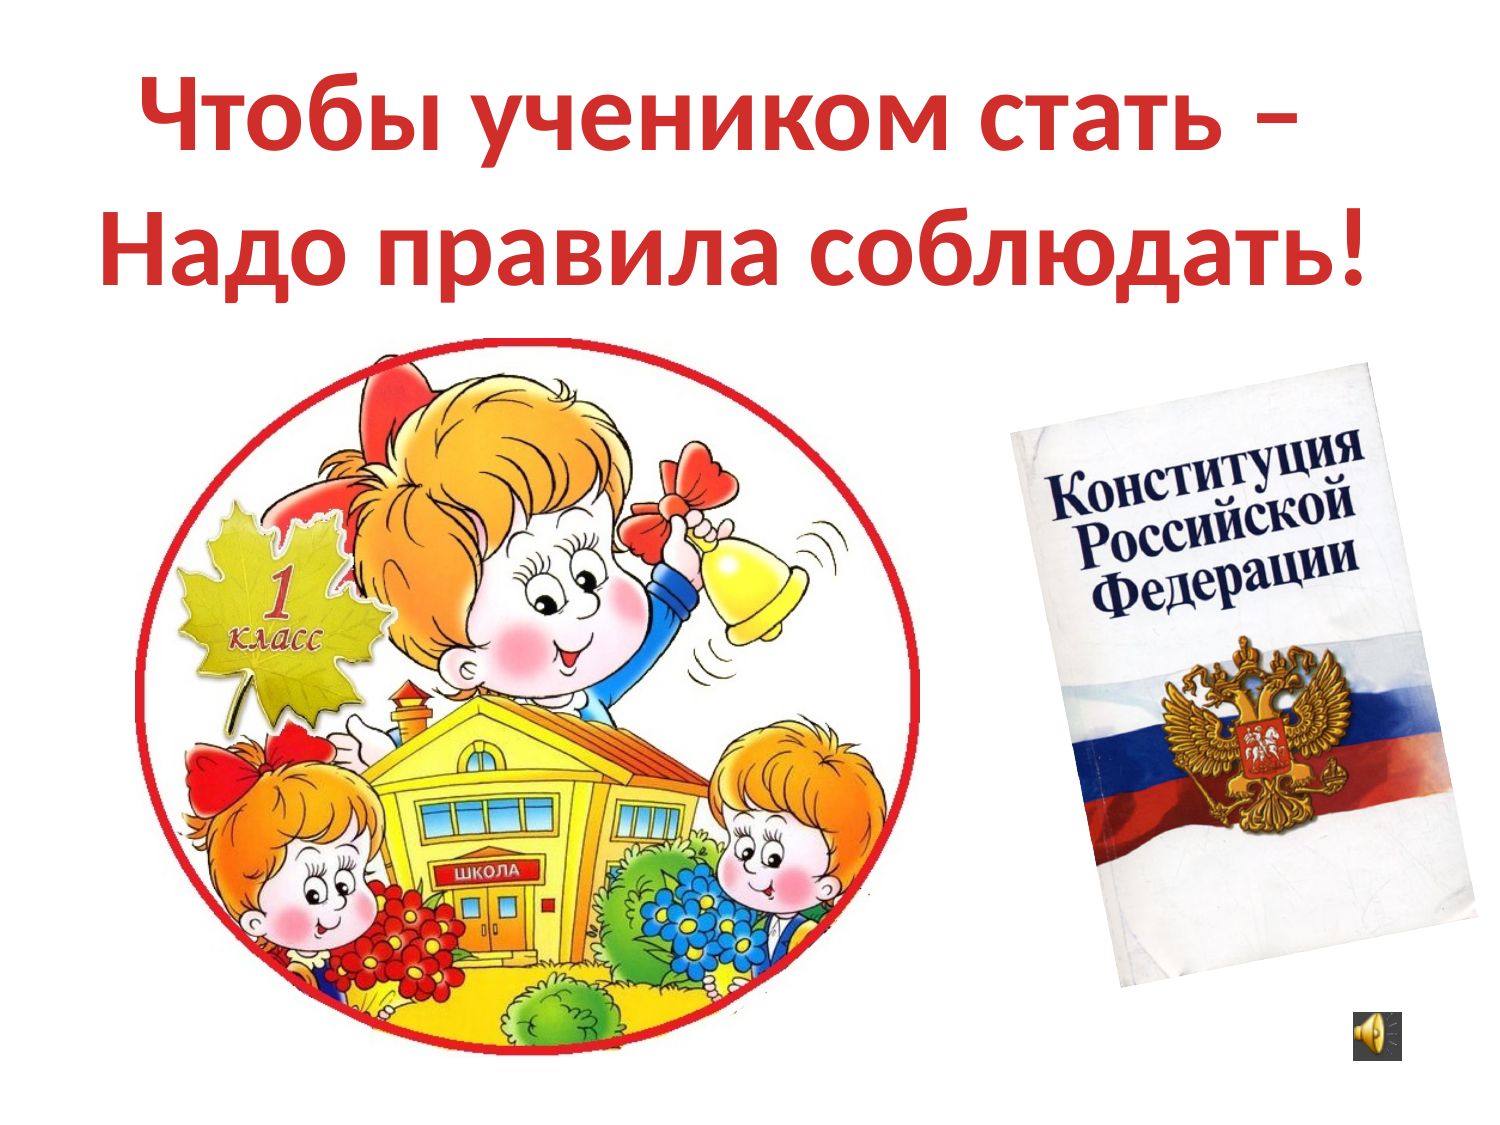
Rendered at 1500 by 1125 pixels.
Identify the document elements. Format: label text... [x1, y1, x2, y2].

text_box Чтобы учеником стать – Надо правила соблюдать! [82, 30, 1388, 316]
picture [1011, 363, 1478, 987]
picture [135, 337, 921, 1060]
picture [1352, 1011, 1403, 1062]
